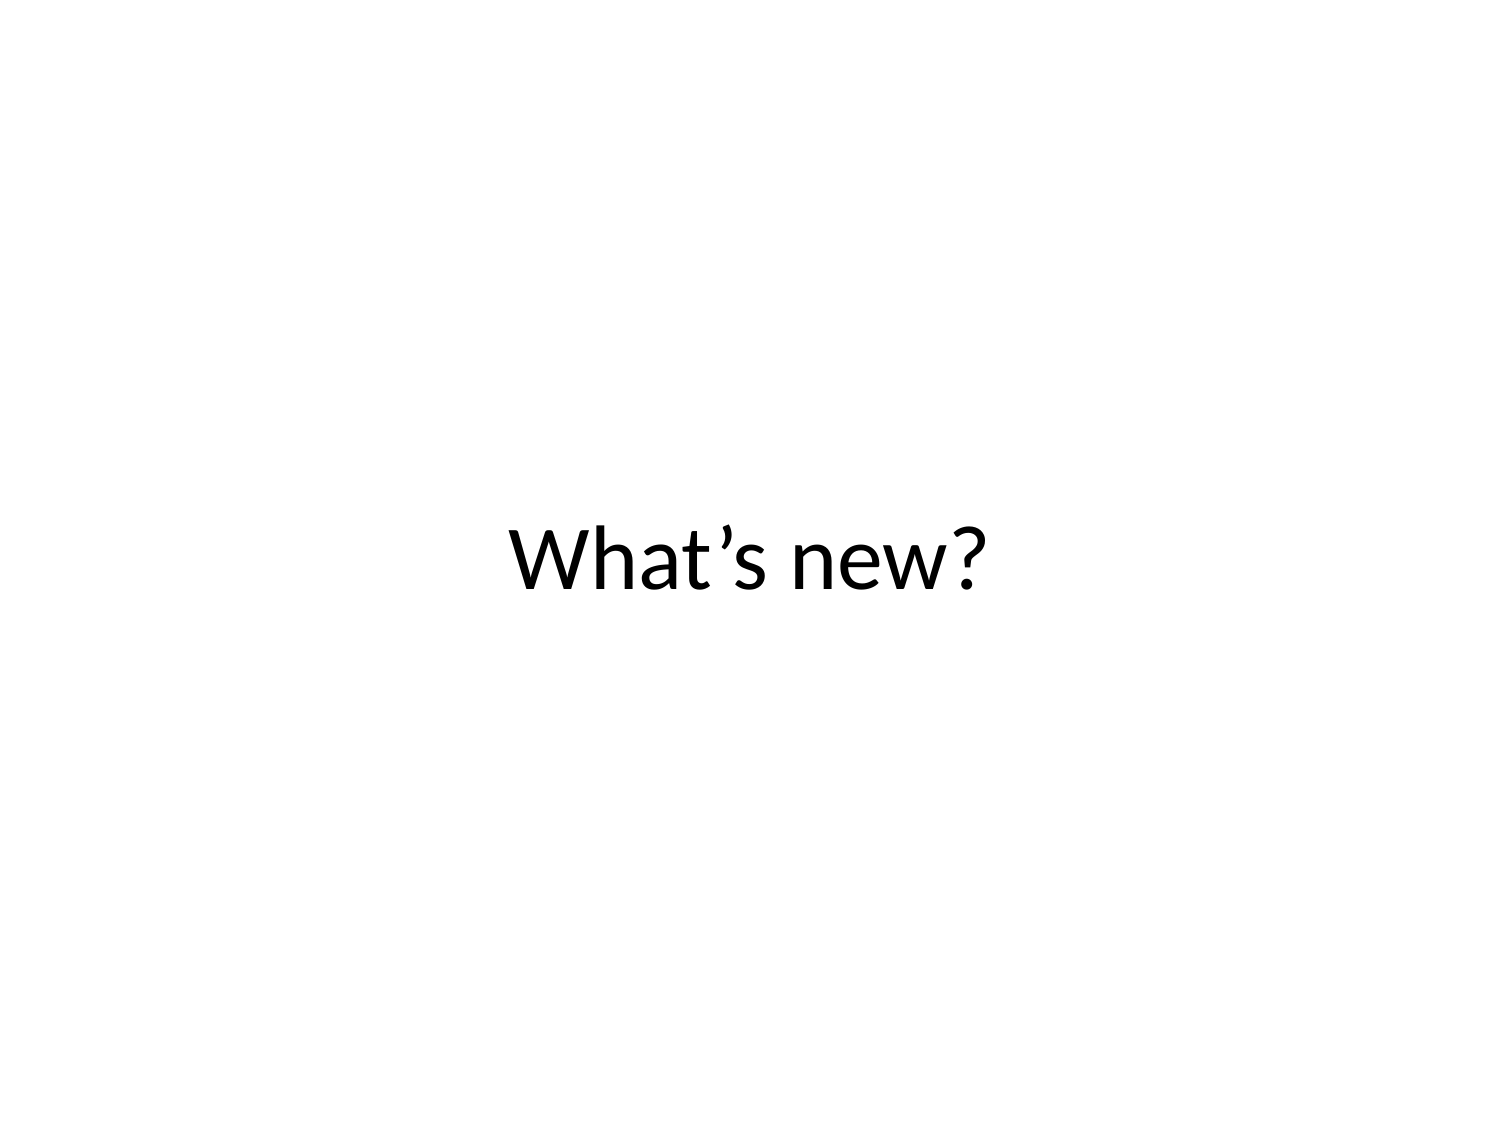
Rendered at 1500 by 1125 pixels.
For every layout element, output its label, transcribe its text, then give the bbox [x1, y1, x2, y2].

title What’s new? [75, 458, 1425, 647]
